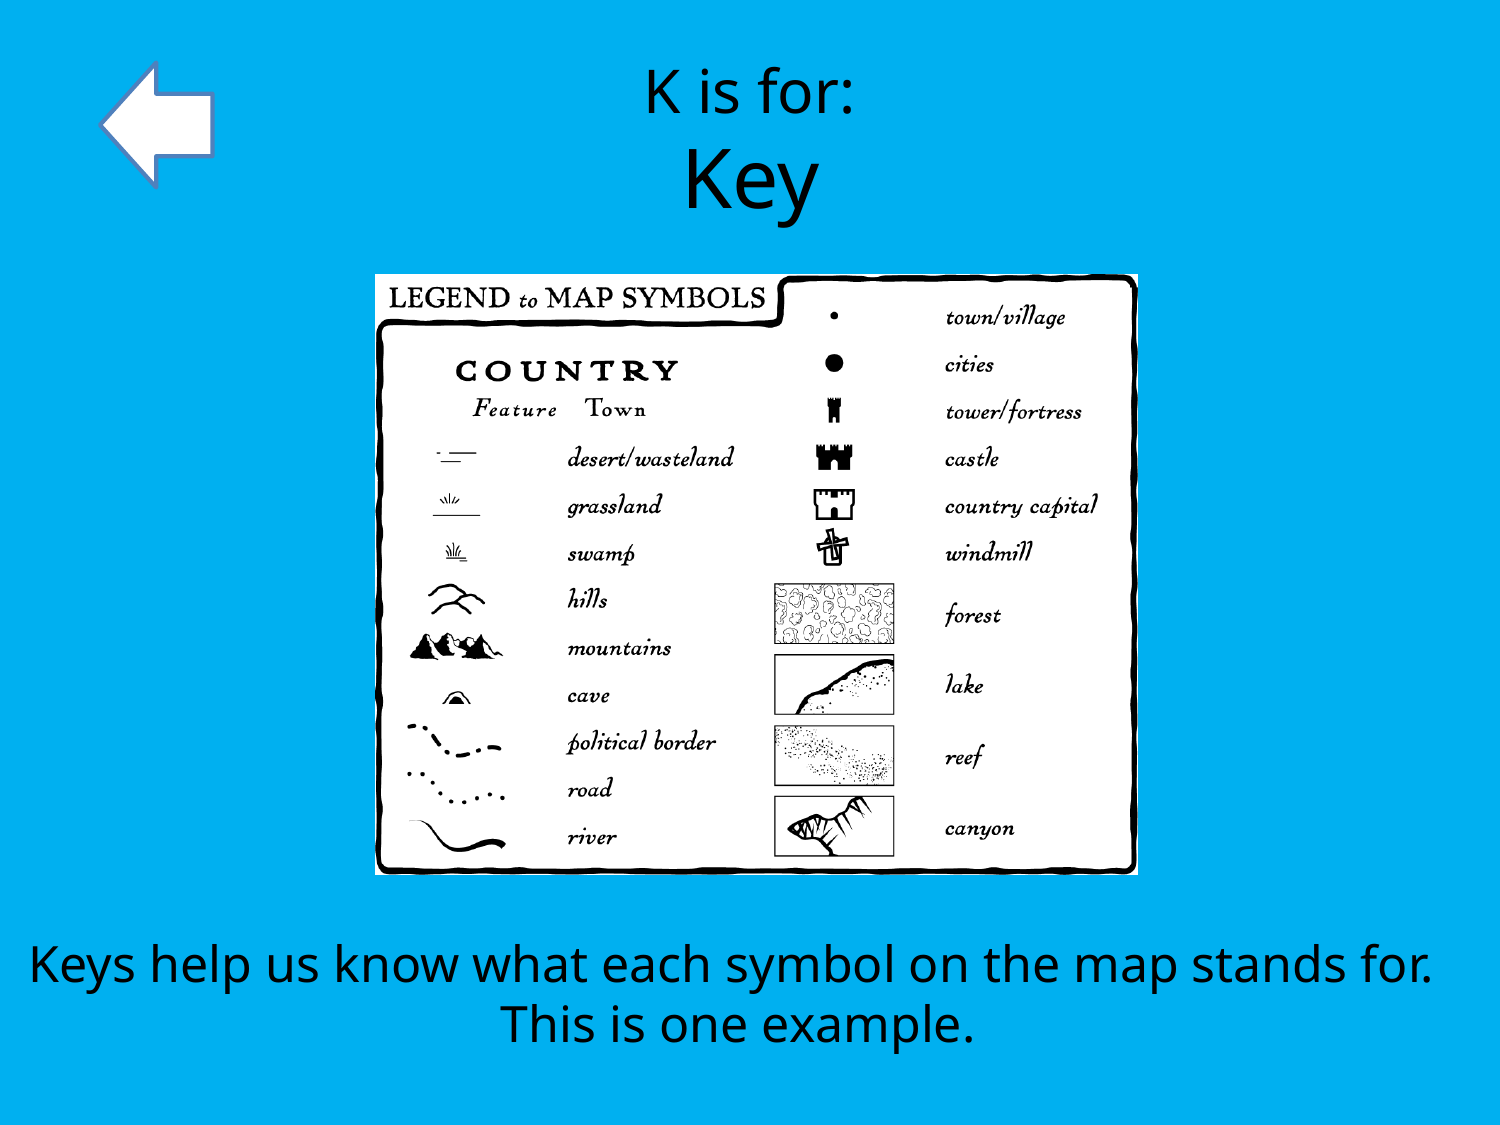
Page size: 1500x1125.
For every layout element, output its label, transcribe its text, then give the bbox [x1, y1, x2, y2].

picture [376, 275, 1137, 874]
text_box Keys help us know what each symbol on the map stands for. This is one example. [13, 924, 1463, 1060]
title K is for: Key [75, 45, 1425, 233]
text_box [98, 60, 215, 190]
